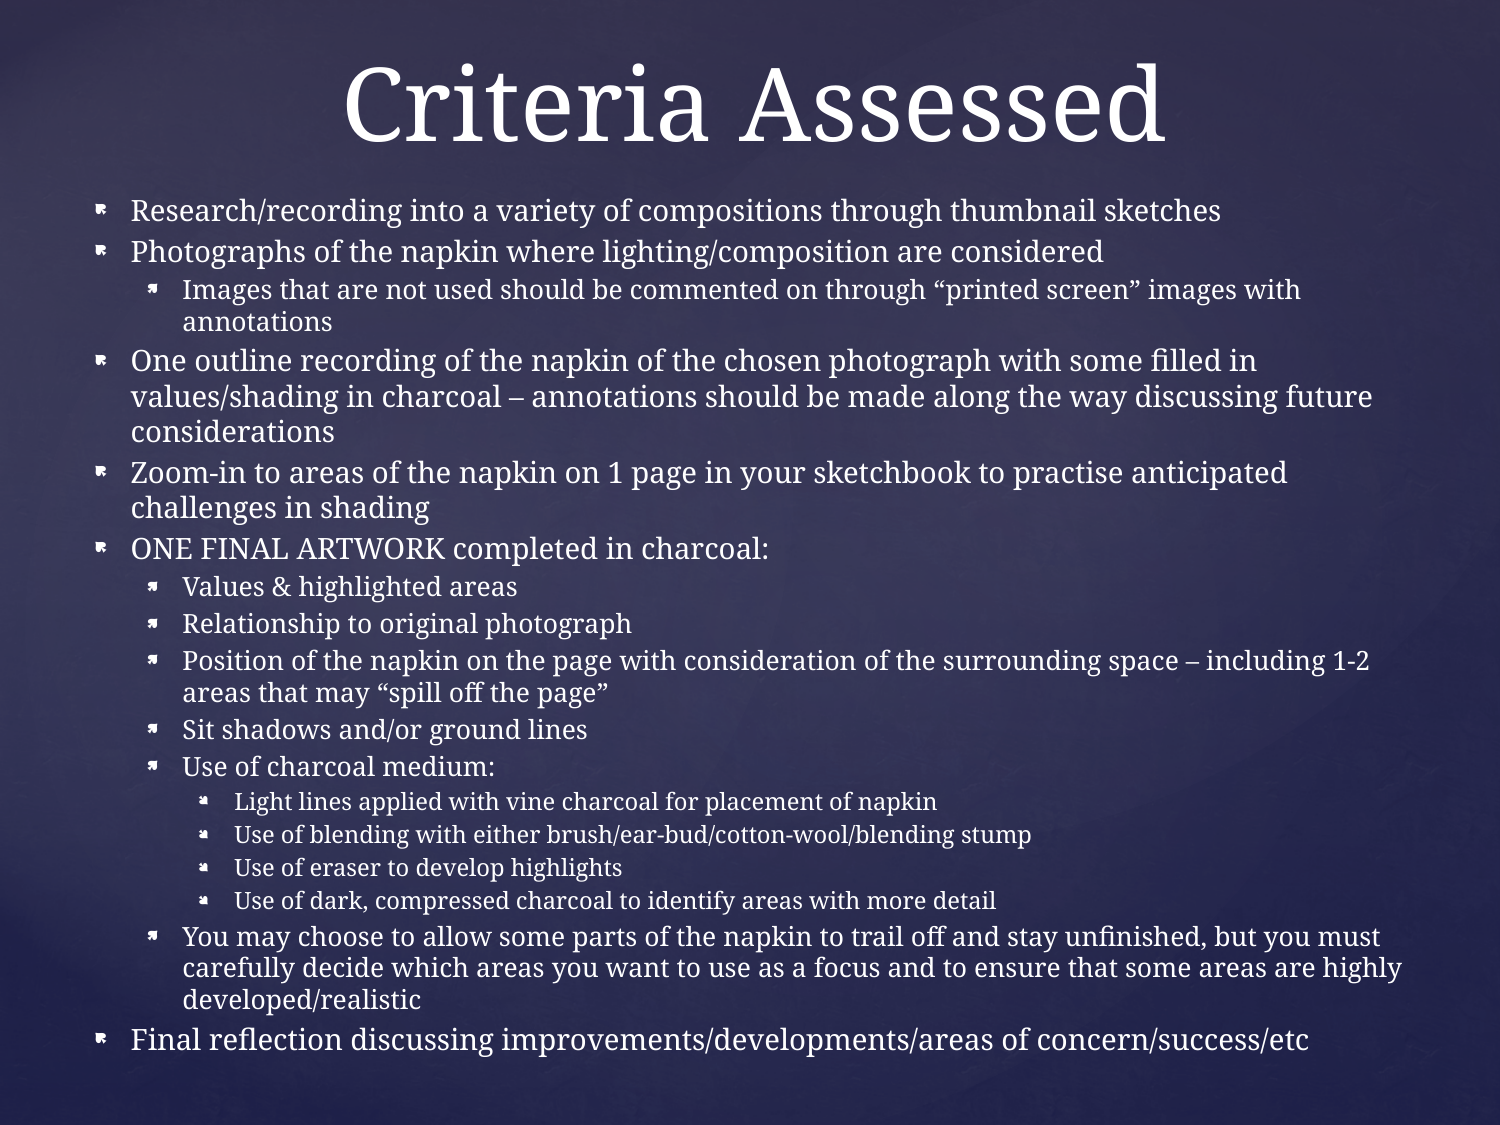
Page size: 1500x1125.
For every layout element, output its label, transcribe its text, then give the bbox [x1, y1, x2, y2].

list Research/recording into a variety of compositions through thumbnail sketches Photographs of the napkin where lighting/composition are considered Images that are not used should be commented on through “printed screen” images with annotations One outline recording of the napkin of the chosen photograph with some filled in values/shading in charcoal – annotations should be made along the way discussing future considerations Zoom-in to areas of the napkin on 1 page in your sketchbook to practise anticipated challenges in shading ONE FINAL ARTWORK completed in charcoal: Values & highlighted areas Relationship to original photograph Position of the napkin on the page with consideration of the surrounding space – including 1-2 areas that may “spill off the page” Sit shadows and/or ground lines Use of charcoal medium: Light lines applied with vine charcoal for placement of napkin Use of blending with either brush/ear-bud/cotton-wool/blending stump Use of eraser to develop highlights Use of dark, compressed charcoal to identify areas with more detail You may choose to allow some parts of the napkin to trail off and stay unfinished, but you must carefully decide which areas you want to use as a focus and to ensure that some areas are highly developed/realistic Final reflection discussing improvements/developments/areas of concern/success/etc [76, 184, 1424, 1071]
title Criteria Assessed [135, 19, 1374, 170]
